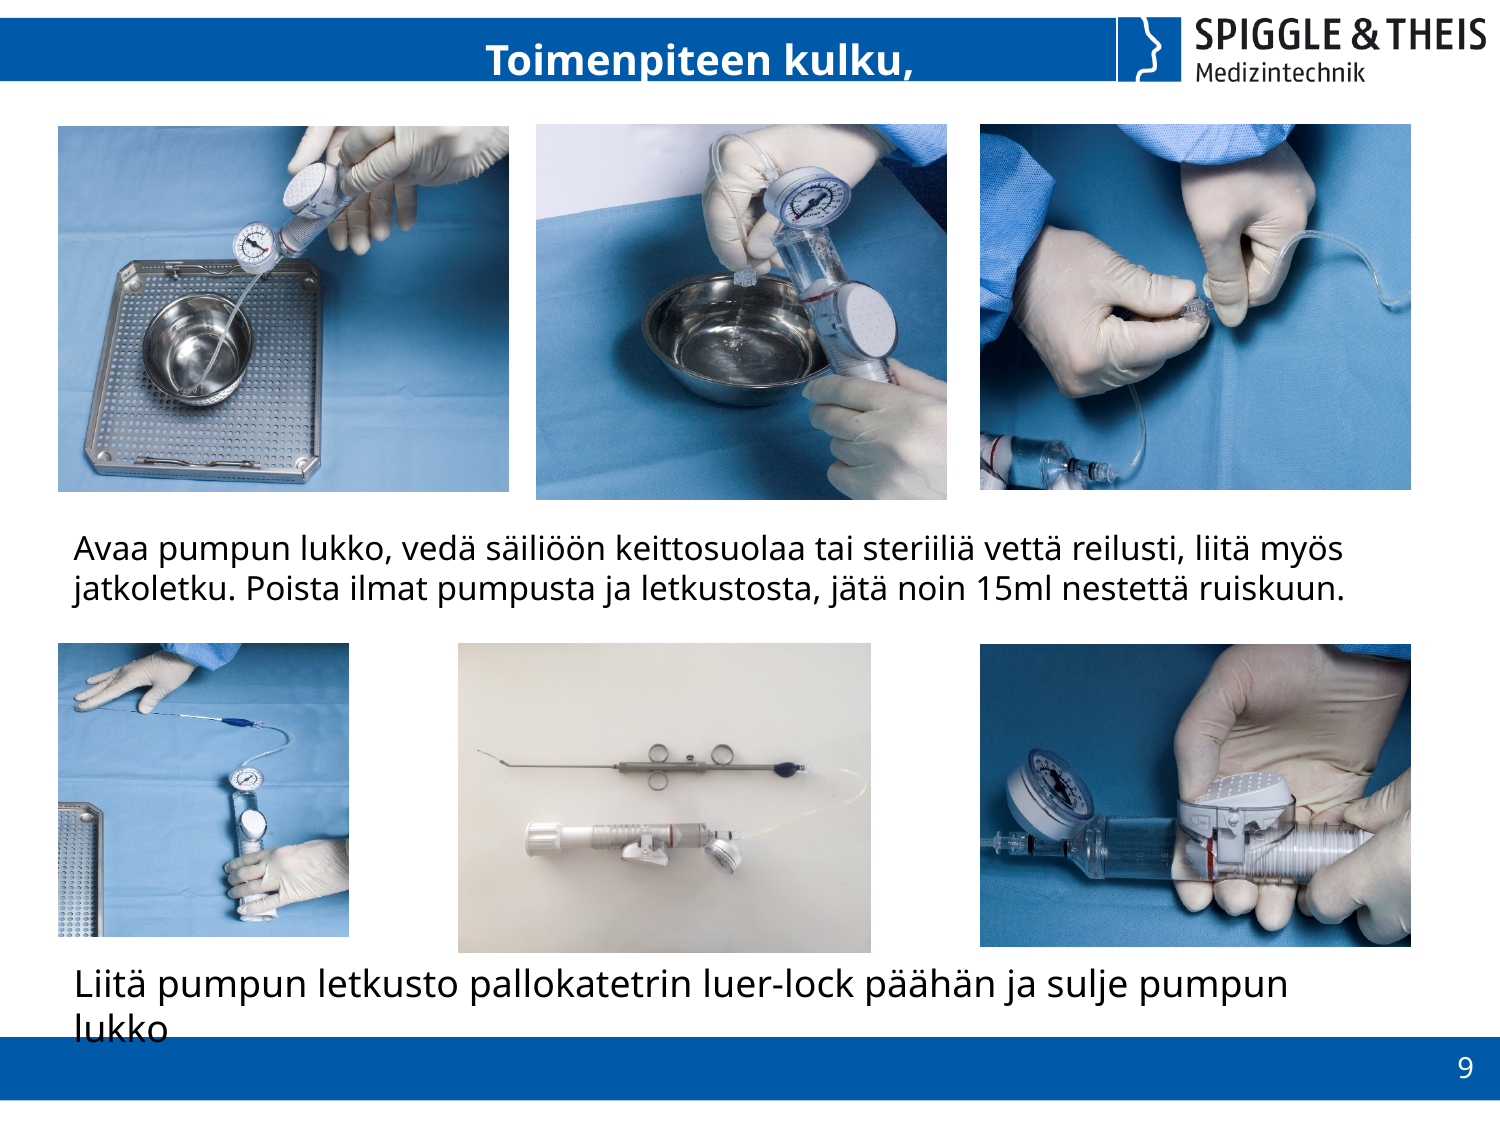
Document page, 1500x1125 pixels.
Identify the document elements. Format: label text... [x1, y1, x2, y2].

text_box [45, 948, 1411, 1070]
picture [58, 643, 349, 937]
picture [1118, 17, 1486, 82]
title Toimenpiteen kulku, painepumppu [20, 16, 1092, 78]
text_box [458, 239, 1401, 519]
text_box [458, 615, 1401, 948]
text_box Avaa pumpun lukko, vedä säiliöön keittosuolaa tai steriiliä vettä reilusti, liitä myös jatkoletku. Poista ilmat pumpusta ja letkustosta, jätä noin 15ml nestettä ruiskuun. [58, 519, 1401, 615]
picture [457, 643, 871, 953]
picture [58, 126, 510, 492]
picture [980, 644, 1411, 948]
text_box Liitä pumpun letkusto pallokatetrin luer-lock päähän ja sulje pumpun lukko [58, 952, 1401, 1058]
picture [980, 124, 1411, 491]
slide_number 9 [1151, 1039, 1490, 1100]
picture [536, 124, 947, 500]
